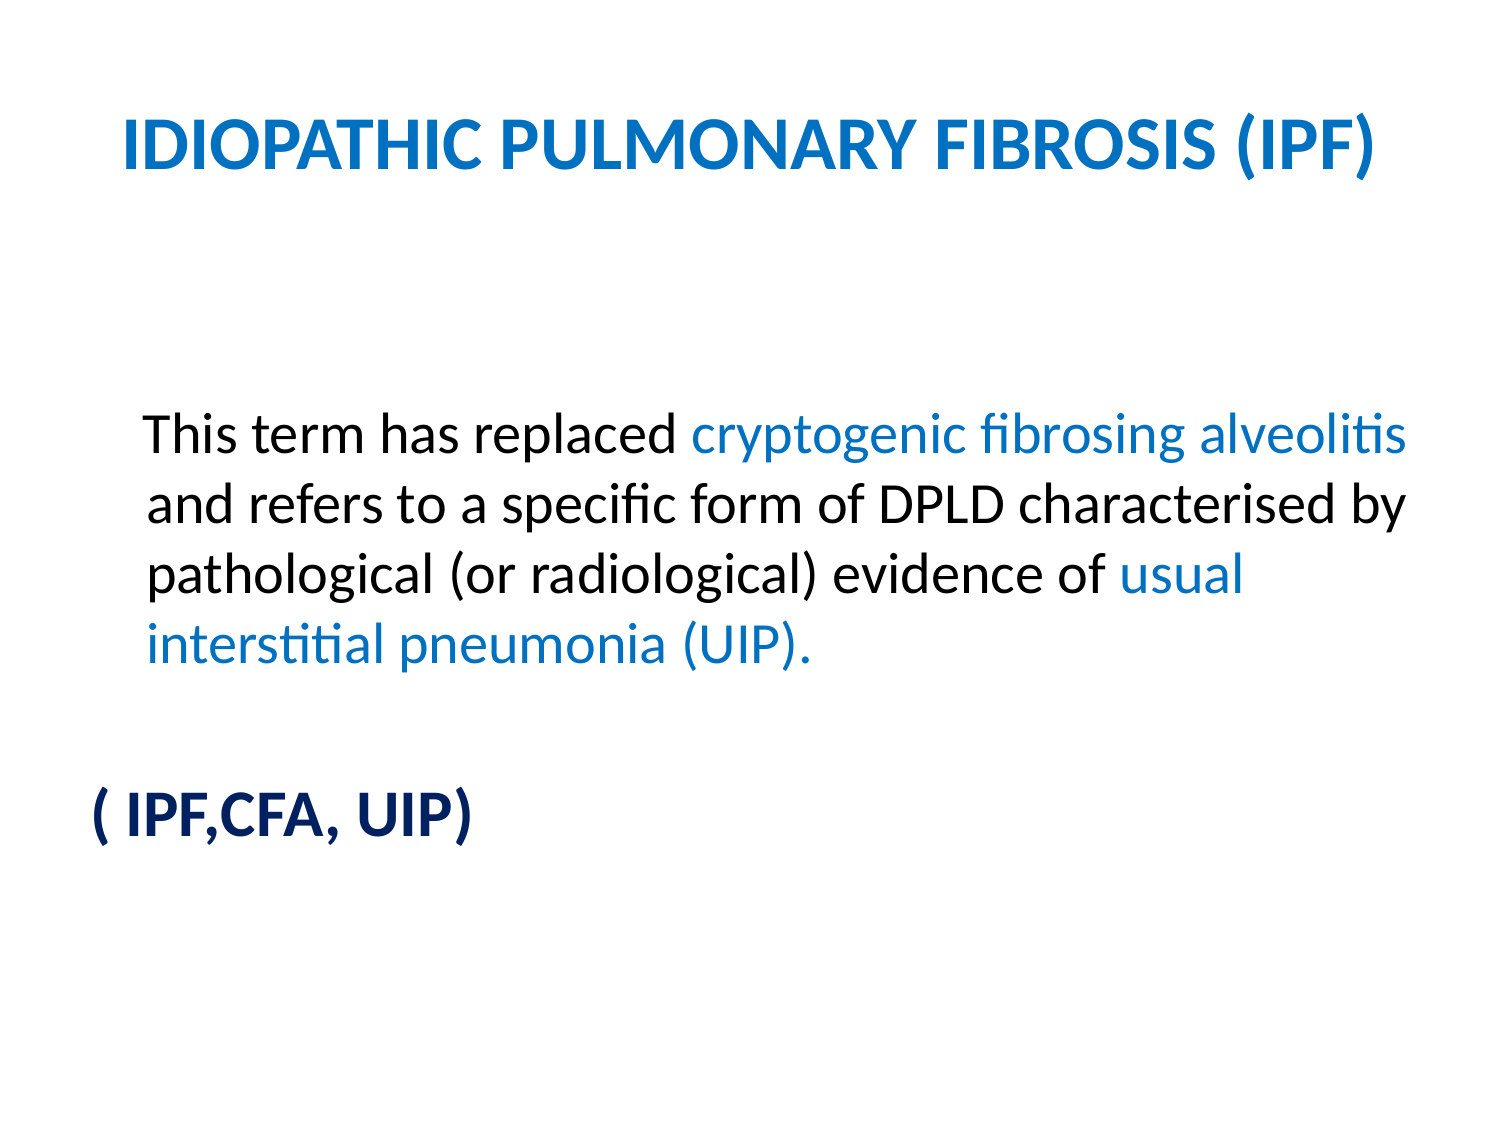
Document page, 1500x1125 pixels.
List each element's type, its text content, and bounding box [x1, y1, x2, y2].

list This term has replaced cryptogenic fibrosing alveolitis and refers to a specific form of DPLD characterised by pathological (or radiological) evidence of usual interstitial pneumonia (UIP). ( IPF,CFA, UIP) [74, 387, 1426, 1006]
title IDIOPATHIC PULMONARY FIBROSIS (IPF) [74, 44, 1426, 233]
